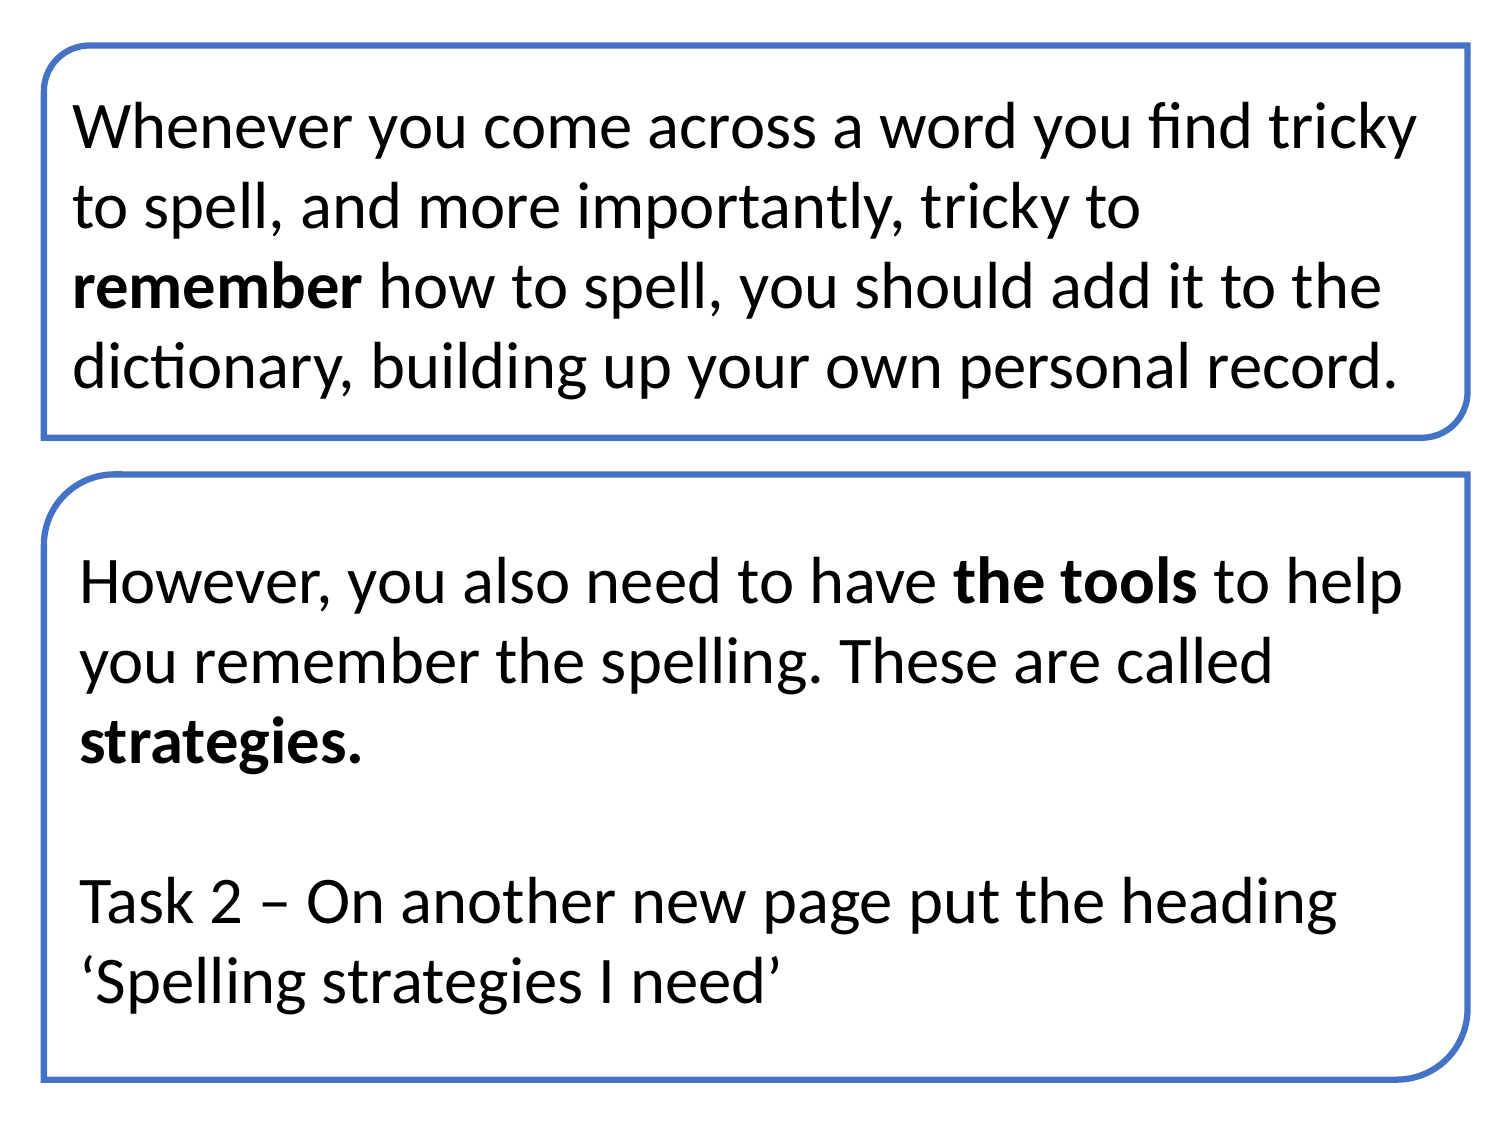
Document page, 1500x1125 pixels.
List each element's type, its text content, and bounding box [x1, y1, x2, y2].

text_box Whenever you come across a word you find tricky to spell, and more importantly, tricky to remember how to spell, you should add it to the dictionary, building up your own personal record. [42, 44, 1469, 439]
text_box However, you also need to have the tools to help you remember the spelling. These are called strategies. Task 2 – On another new page put the heading ‘Spelling strategies I need’ [42, 473, 1469, 1081]
